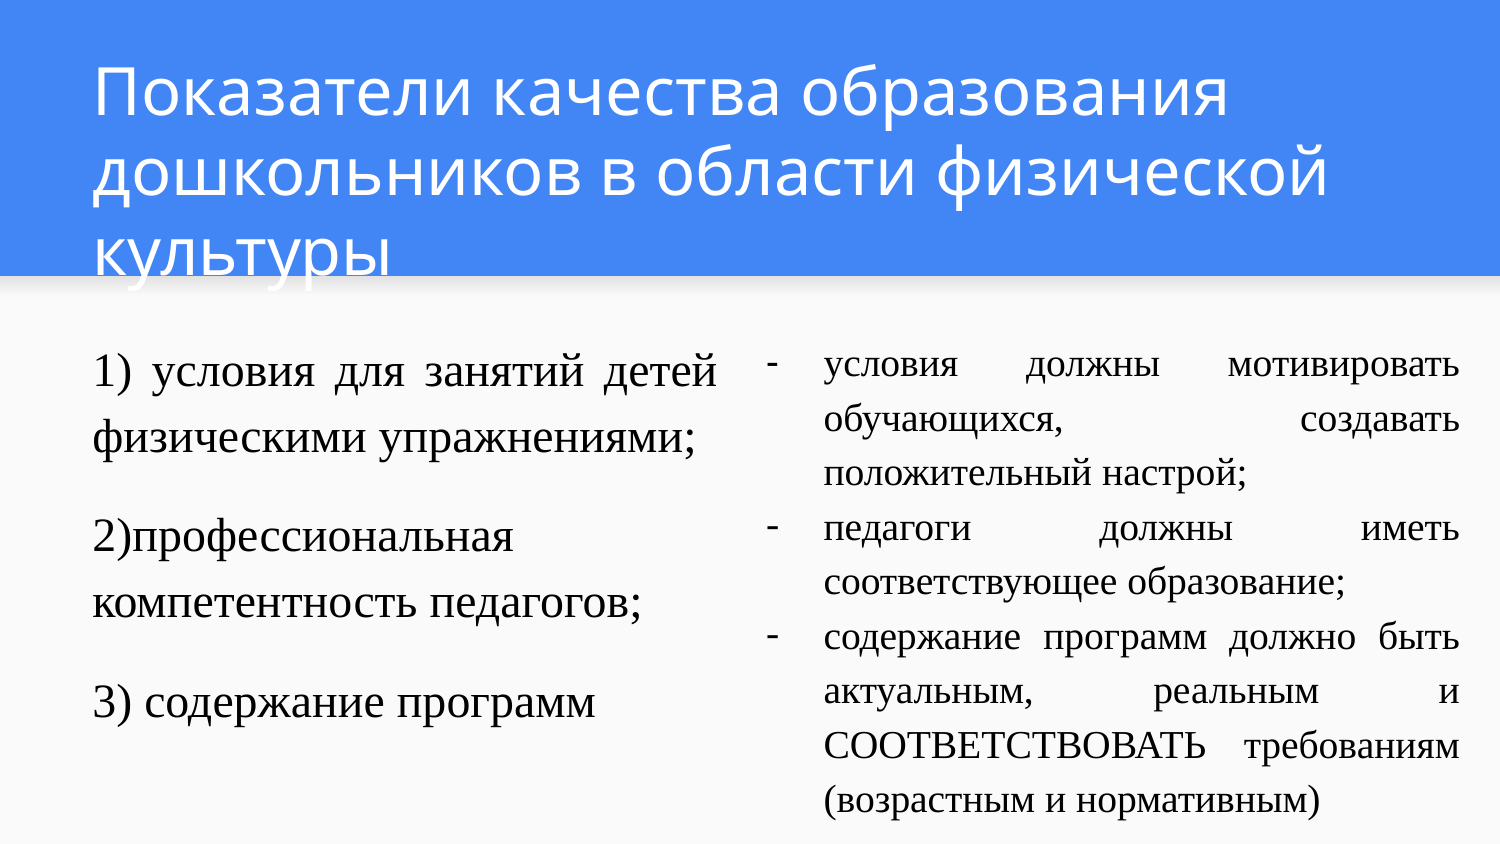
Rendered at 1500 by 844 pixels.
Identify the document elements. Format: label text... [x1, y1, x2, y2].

list 1) условия для занятий детей физическими упражнениями; 2)профессиональная компетентность педагогов; 3) содержание программ [77, 314, 733, 760]
title Показатели качества образования дошкольников в области физической культуры [77, 121, 1427, 304]
list условия должны мотивировать обучающихся, создавать положительный настрой; педагоги должны иметь соответствующее образование; содержание программ должно быть актуальным, реальным и СООТВЕТСТВОВАТЬ требованиям (возрастным и нормативным) [733, 314, 1476, 818]
